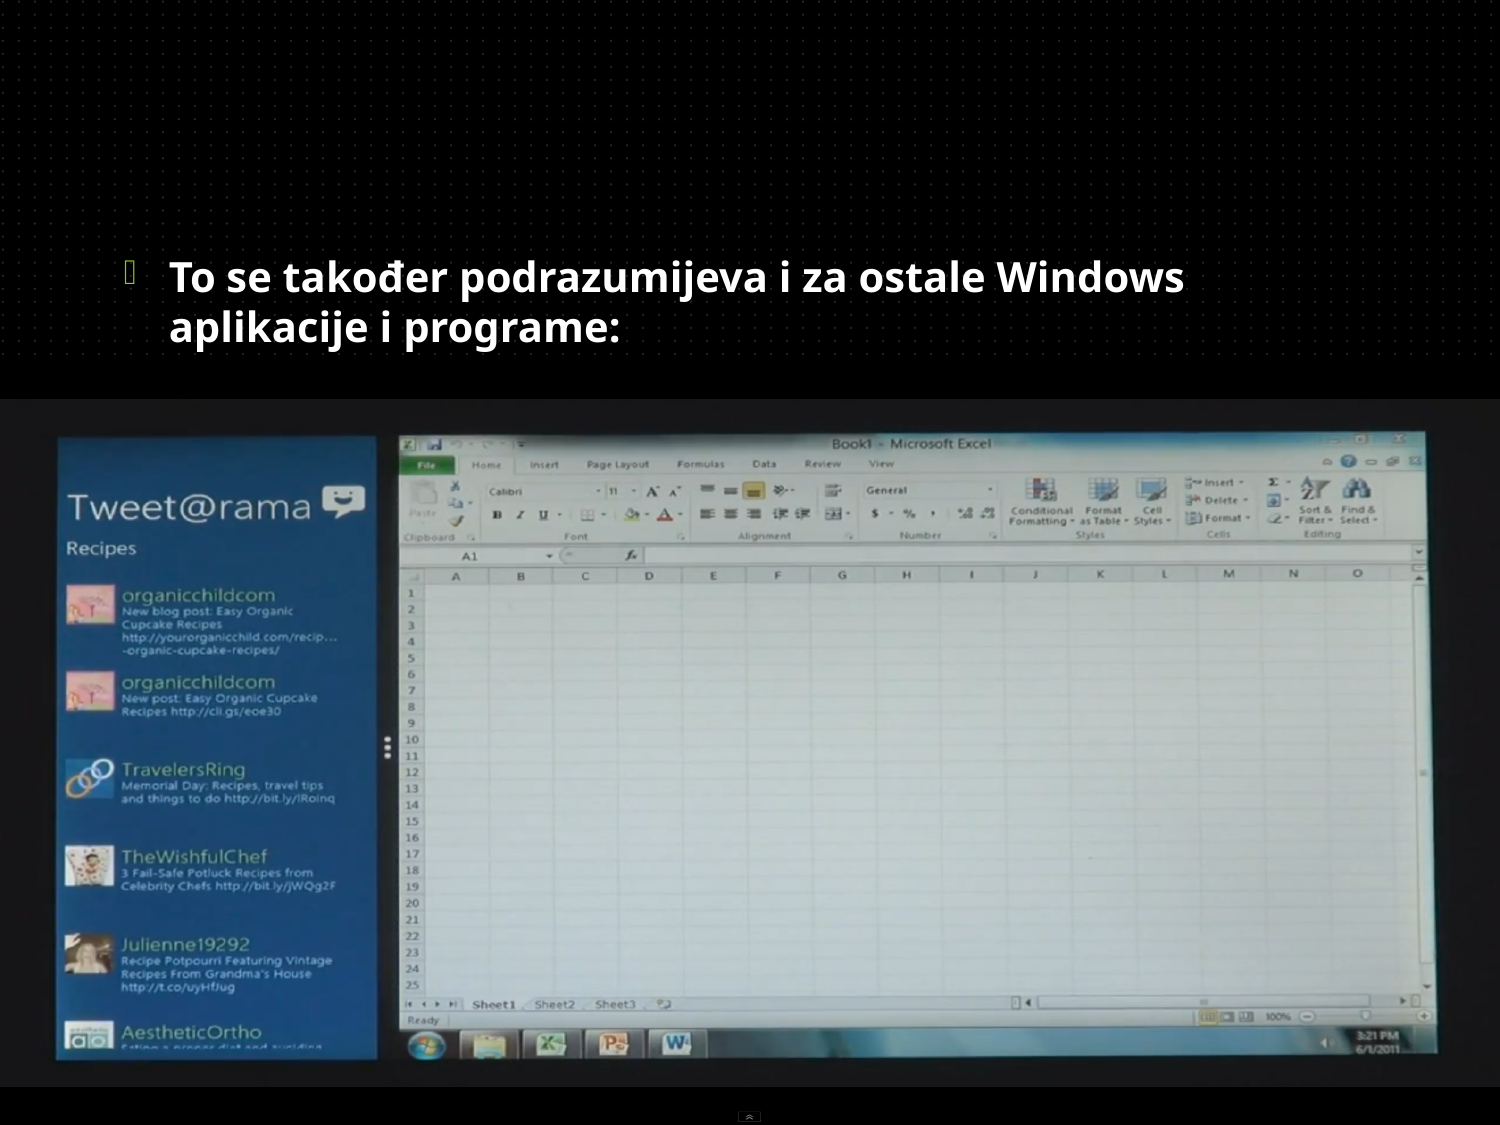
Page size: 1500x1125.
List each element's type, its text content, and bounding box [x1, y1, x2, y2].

picture [0, 361, 1500, 1125]
list To se također podrazumijeva i za ostale Windows aplikacije i programe: [112, 243, 1388, 361]
